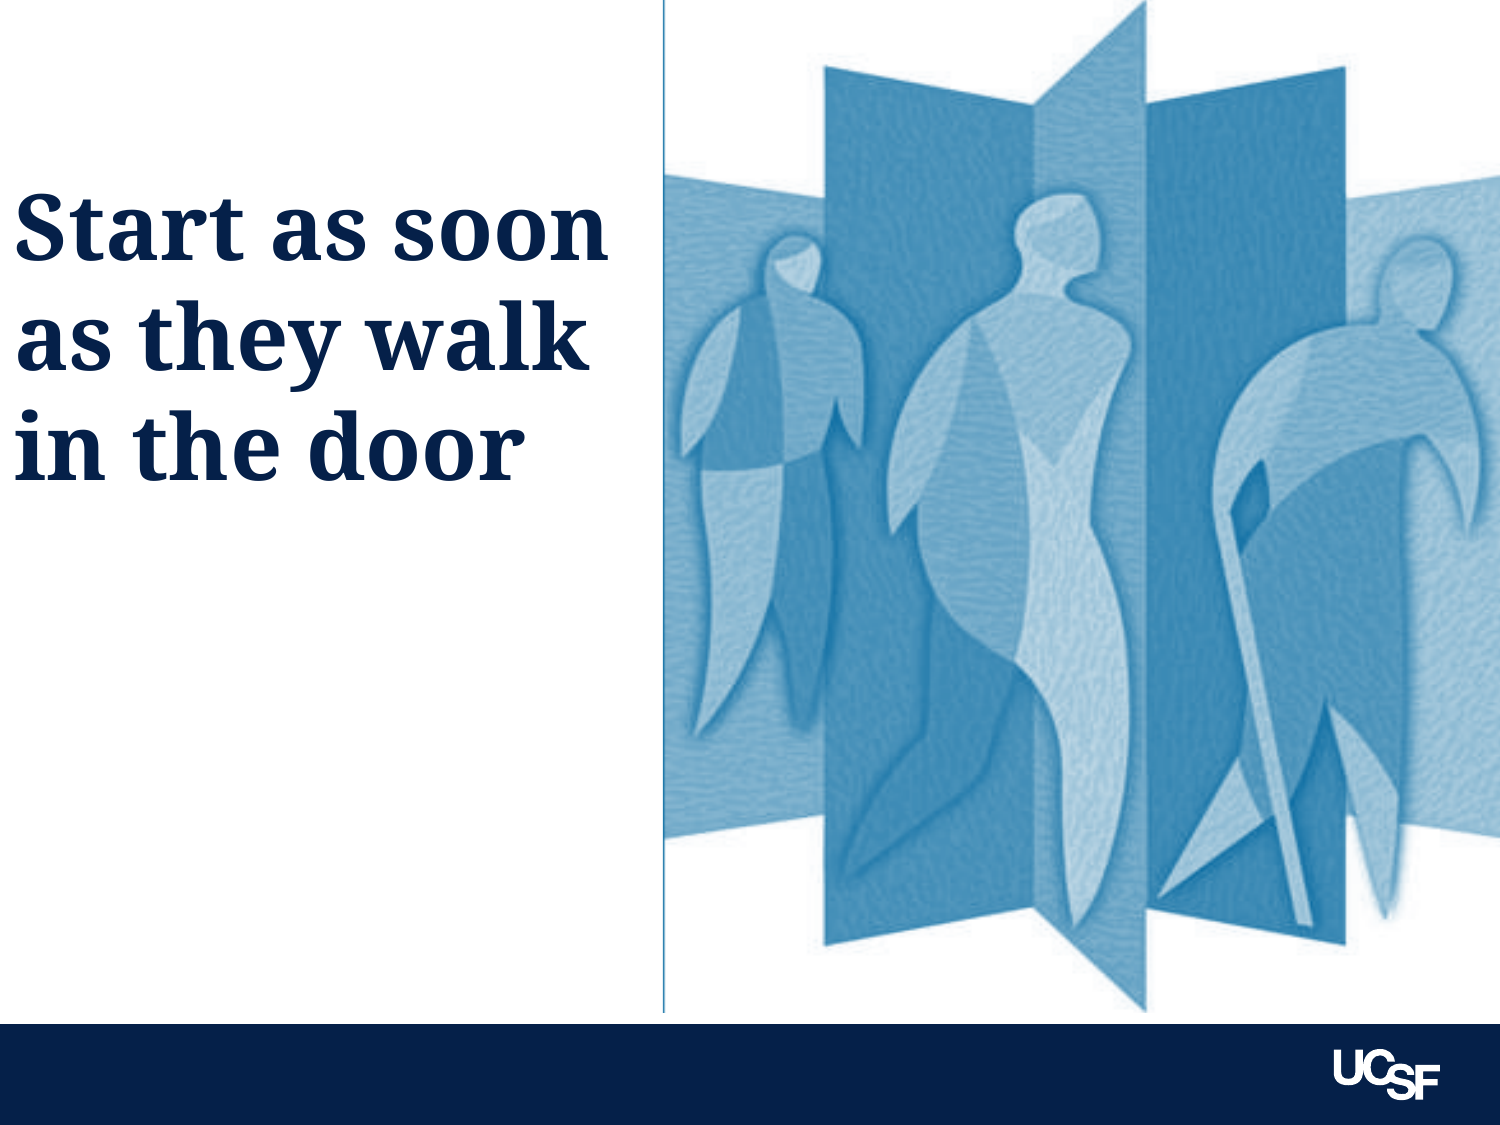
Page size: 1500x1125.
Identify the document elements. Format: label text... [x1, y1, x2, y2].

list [662, 0, 1500, 1013]
text_box Start as soon as they walk in the door [0, 161, 652, 506]
